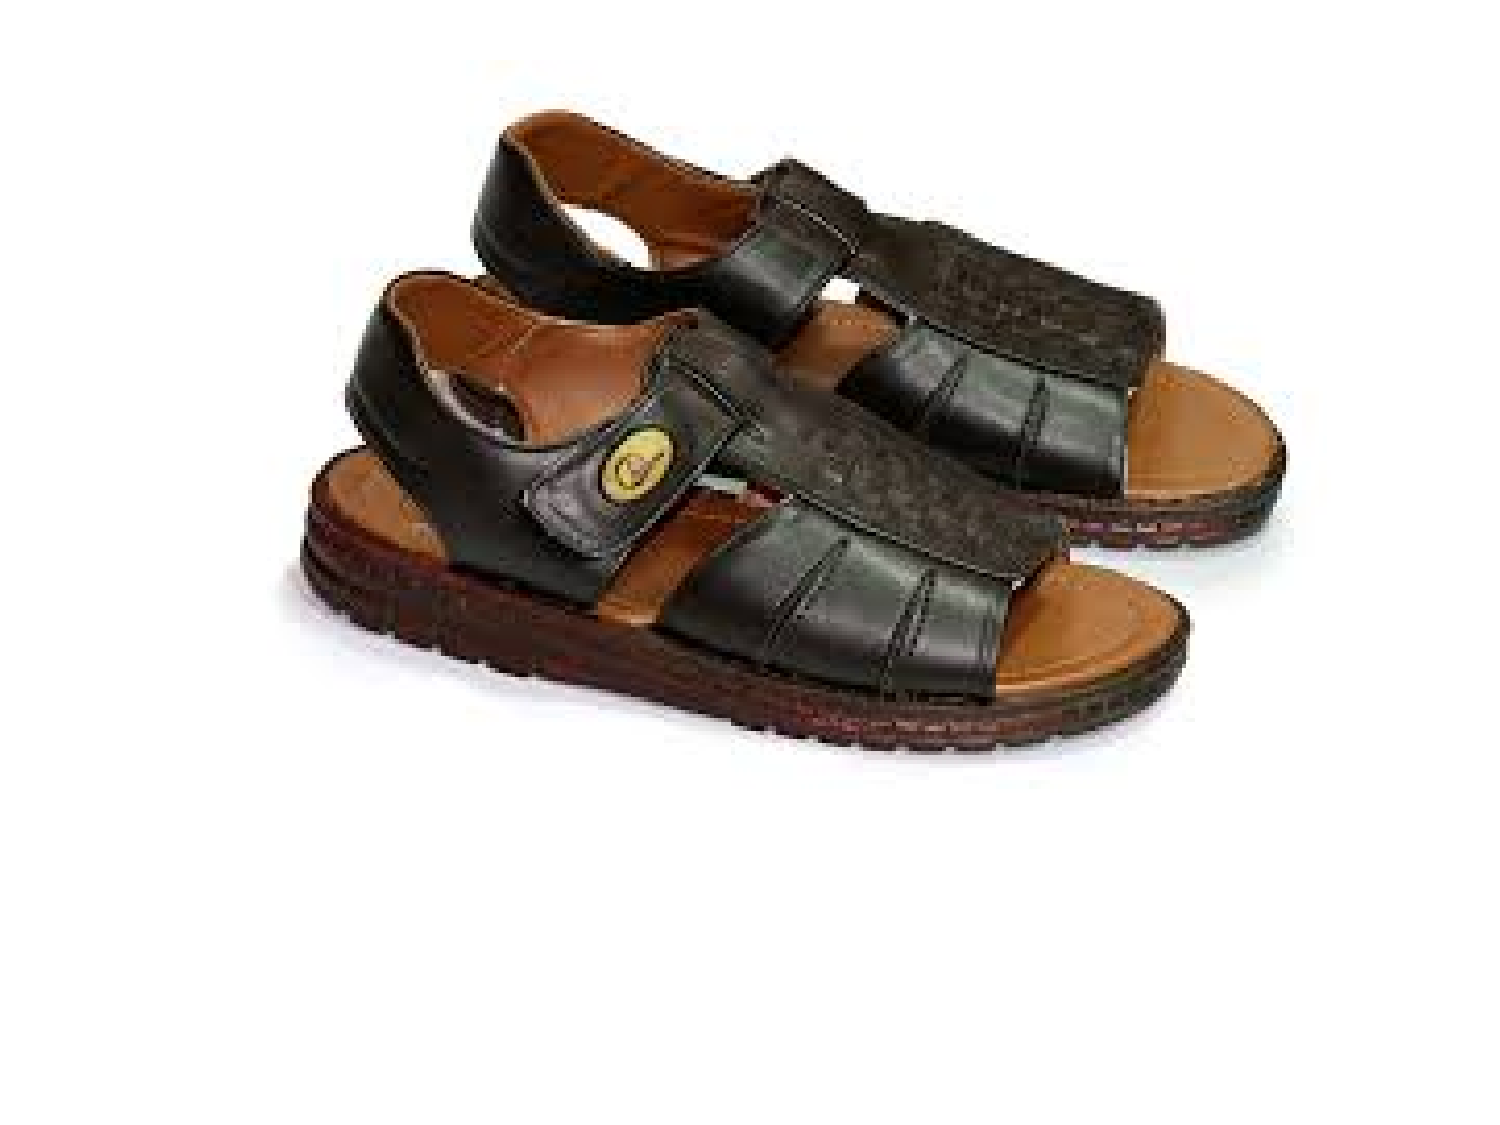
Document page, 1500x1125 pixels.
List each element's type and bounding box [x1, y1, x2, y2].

picture [201, 60, 1340, 818]
